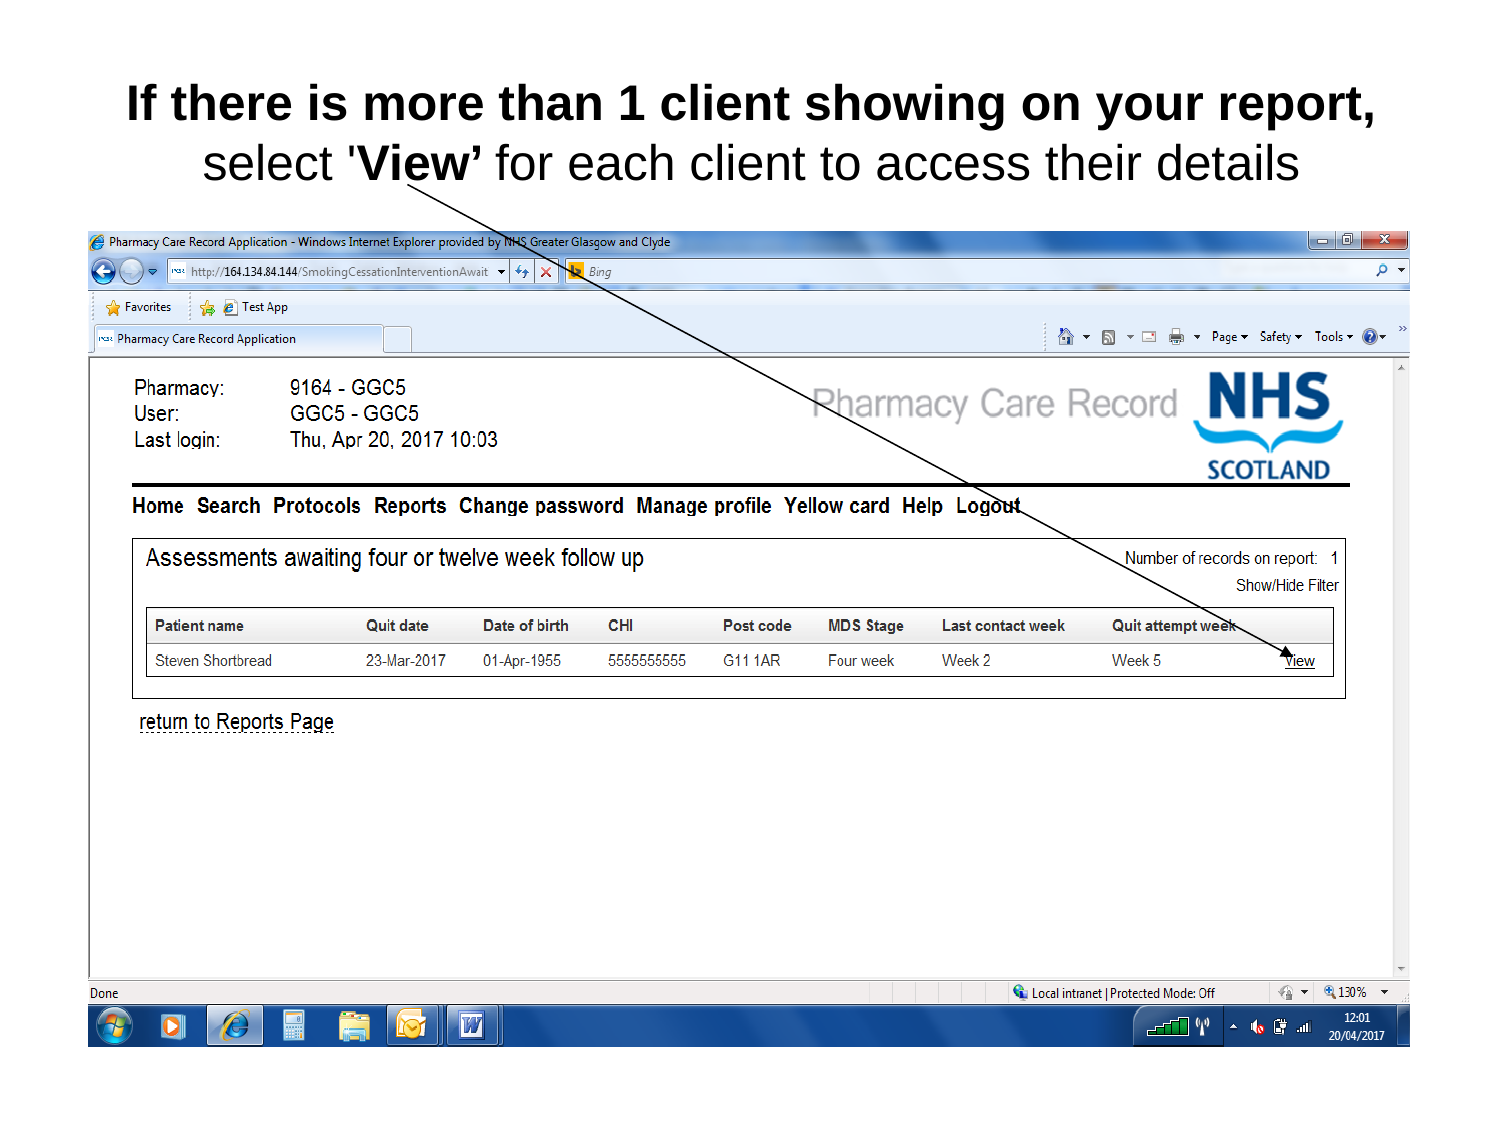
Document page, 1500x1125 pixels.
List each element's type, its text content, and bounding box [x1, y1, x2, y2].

title If there is more than 1 client showing on your report, select 'View’ for each client to access their details [76, 42, 1428, 219]
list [88, 231, 1410, 1047]
